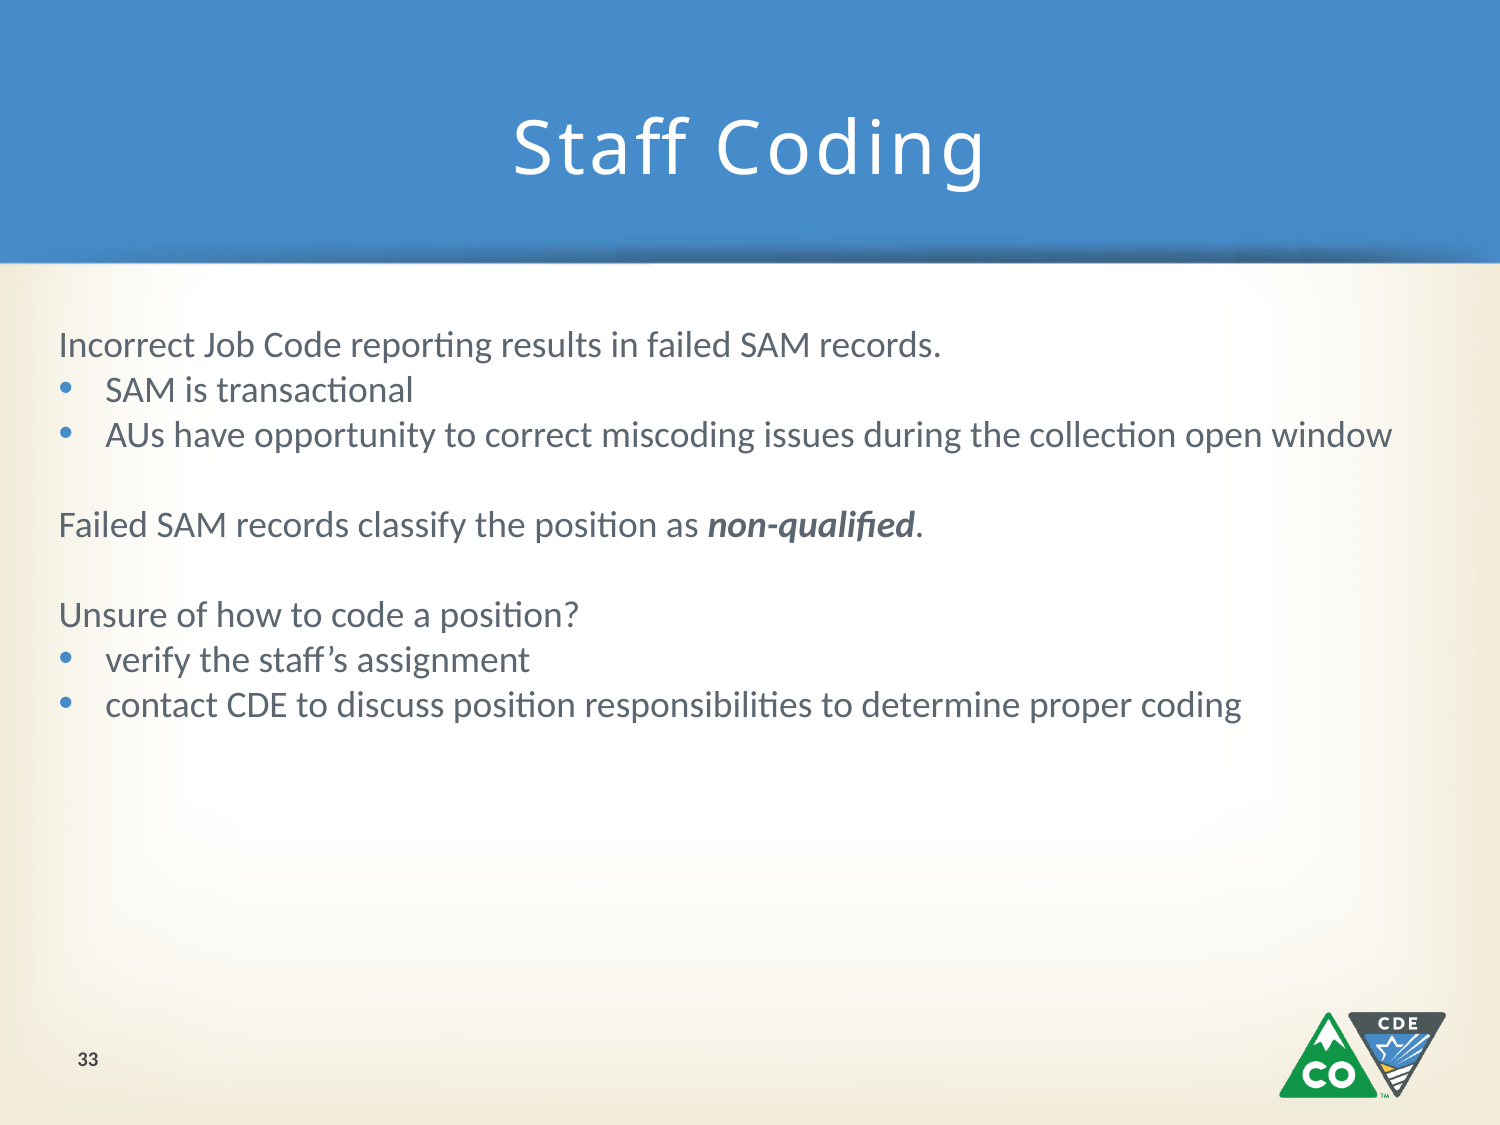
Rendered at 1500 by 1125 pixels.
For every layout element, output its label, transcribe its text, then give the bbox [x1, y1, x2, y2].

picture [0, 0, 1500, 1125]
title Staff Coding [62, 58, 1438, 232]
footer 33 [62, 1027, 538, 1088]
list Incorrect Job Code reporting results in failed SAM records. SAM is transactional AUs have opportunity to correct miscoding issues during the collection open window Failed SAM records classify the position as non-qualified. Unsure of how to code a position? verify the staff’s assignment contact CDE to discuss position responsibilities to determine proper coding [43, 312, 1463, 764]
